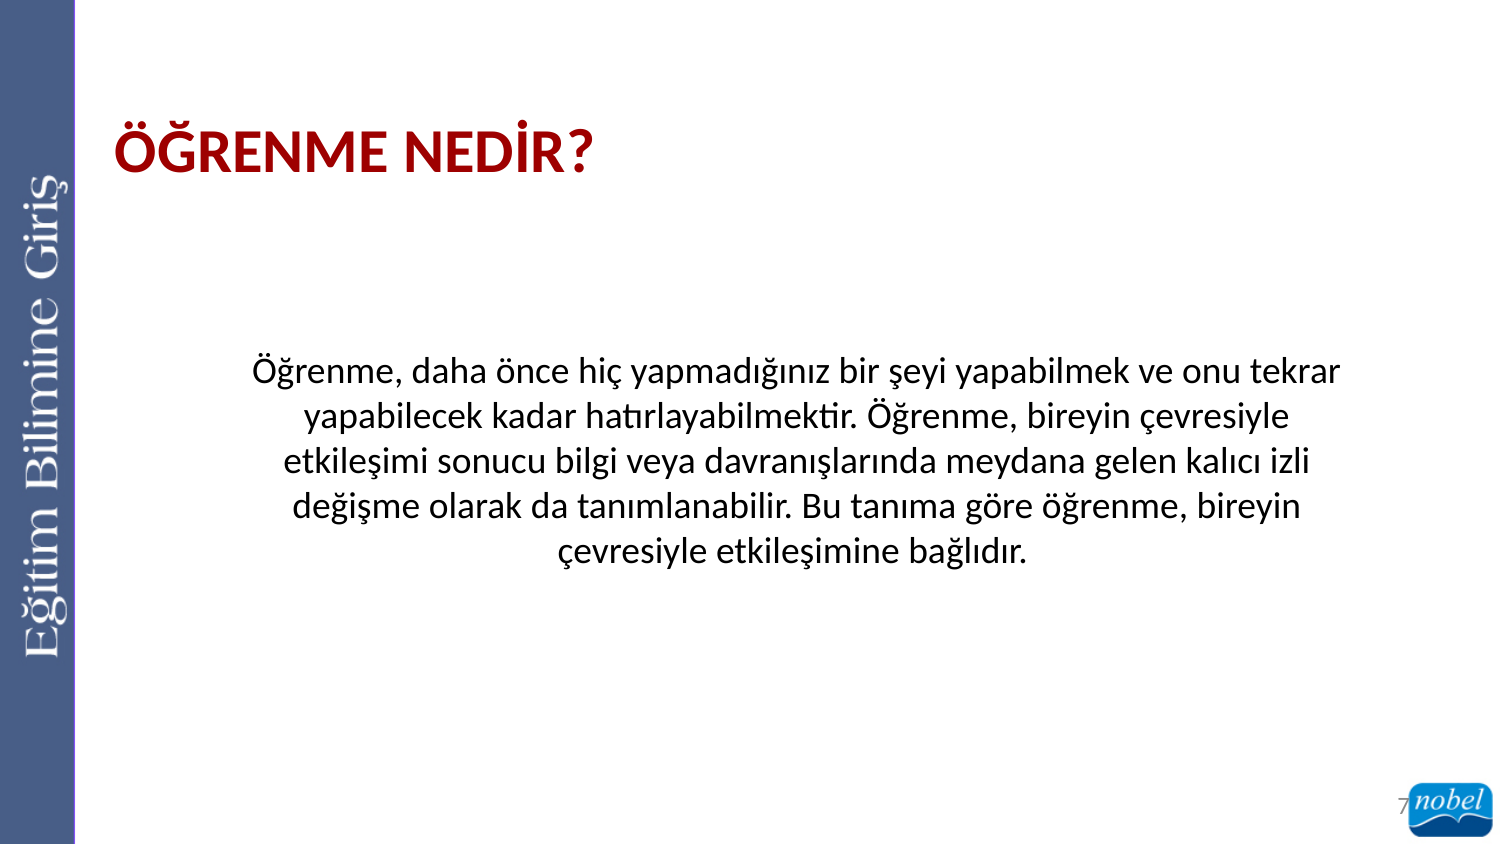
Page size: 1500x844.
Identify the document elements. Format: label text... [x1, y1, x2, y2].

slide_number 7 [1074, 782, 1425, 827]
picture [0, 0, 1500, 844]
text_box ÖĞRENME NEDİR? [100, 102, 1329, 193]
text_box Öğrenme, daha önce hiç yapmadığınız bir şeyi yapabilmek ve onu tekrar yapabilecek kadar hatırlayabilmektir. Öğrenme, bireyin çevresiyle etkileşimi sonucu bilgi veya davranışlarında meydana gelen kalıcı izli değişme olarak da tanımlanabilir. Bu tanıma göre öğrenme, bireyin çevresiyle etkileşimine bağlıdır. [230, 339, 1365, 579]
